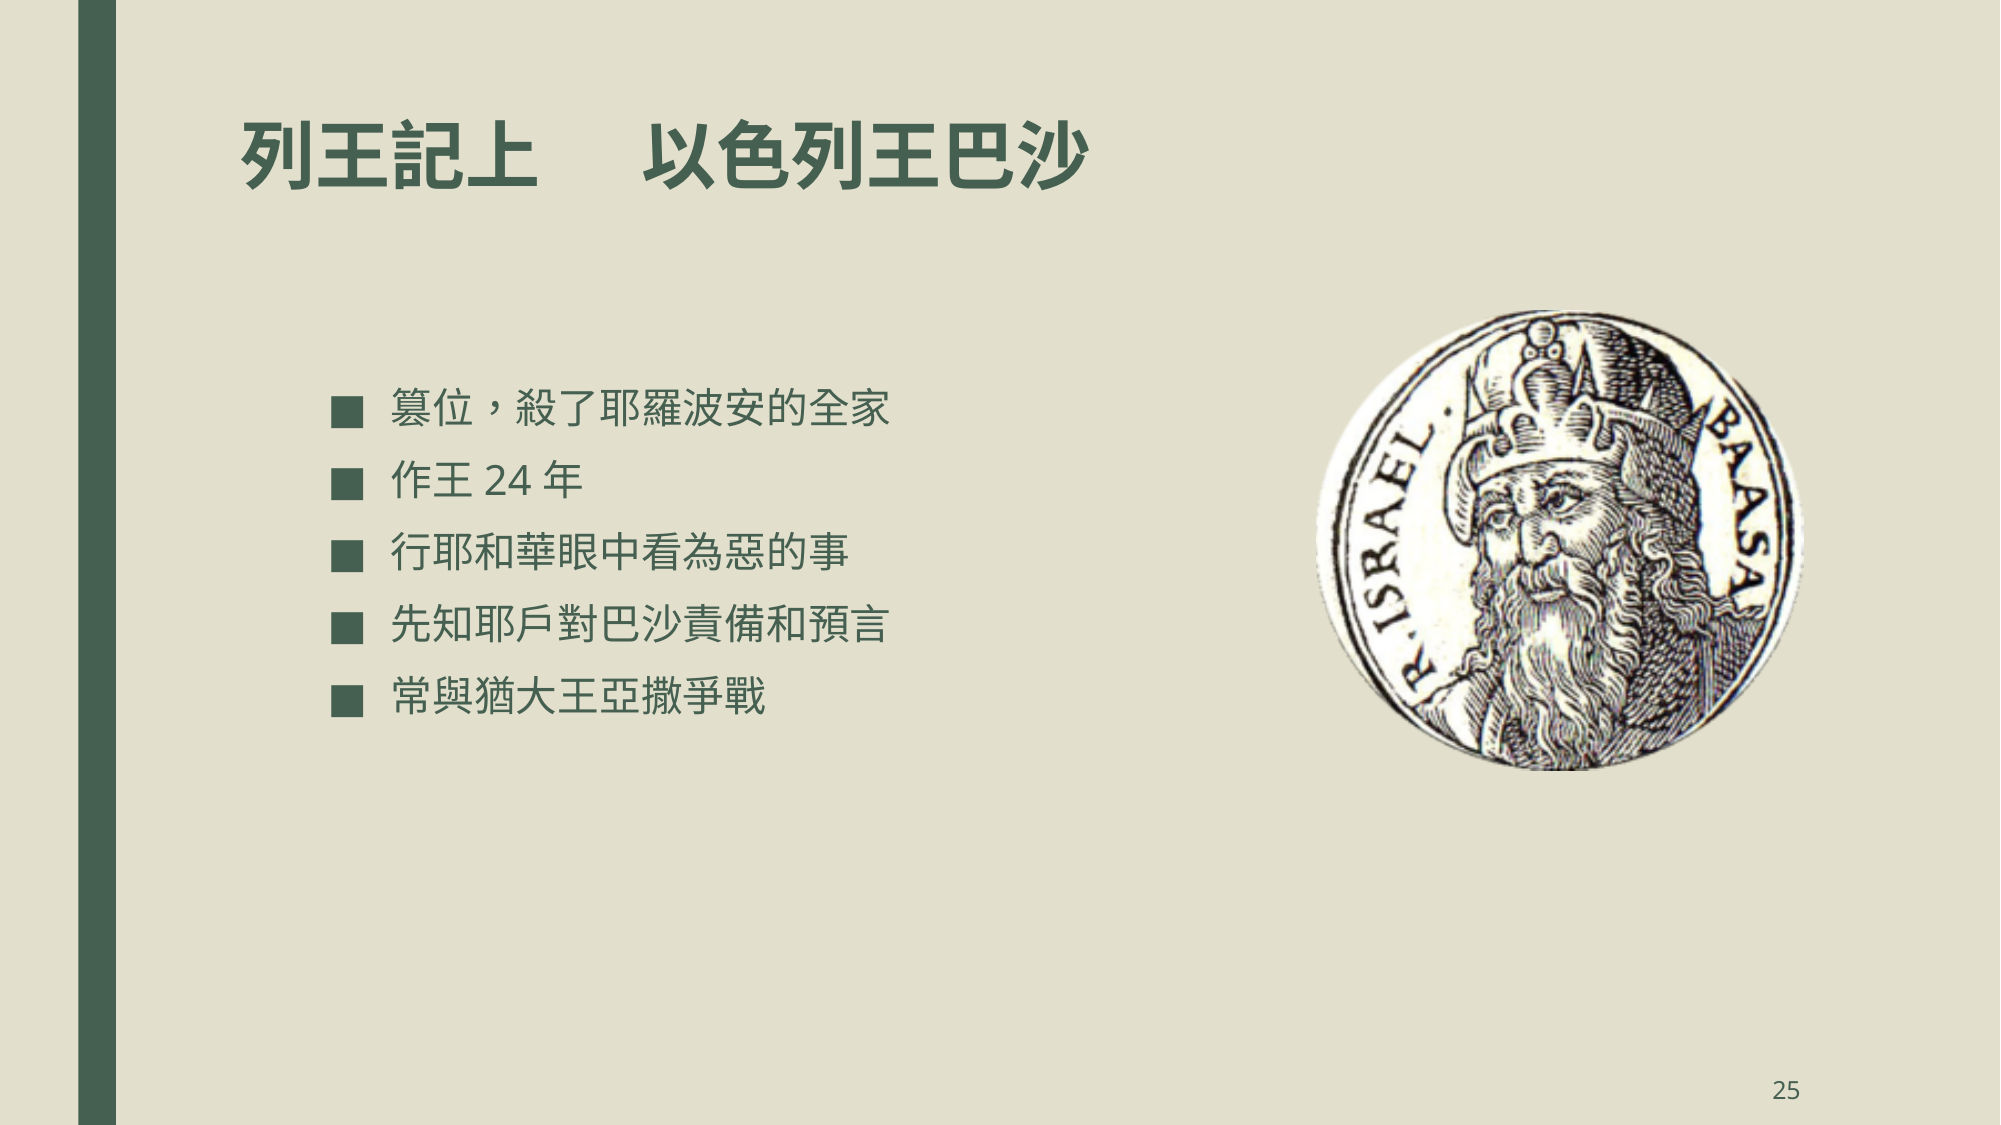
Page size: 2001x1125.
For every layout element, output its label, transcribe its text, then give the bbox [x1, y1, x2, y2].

slide_number 25 [1553, 1058, 1816, 1125]
picture [1316, 310, 1804, 771]
title 列王記上 以色列王巴沙 [225, 112, 1750, 229]
list 篡位，殺了耶羅波安的全家 作王24年 行耶和華眼中看為惡的事 先知耶戶對巴沙責備和預言 常與猶大王亞撒爭戰 [312, 303, 1317, 772]
